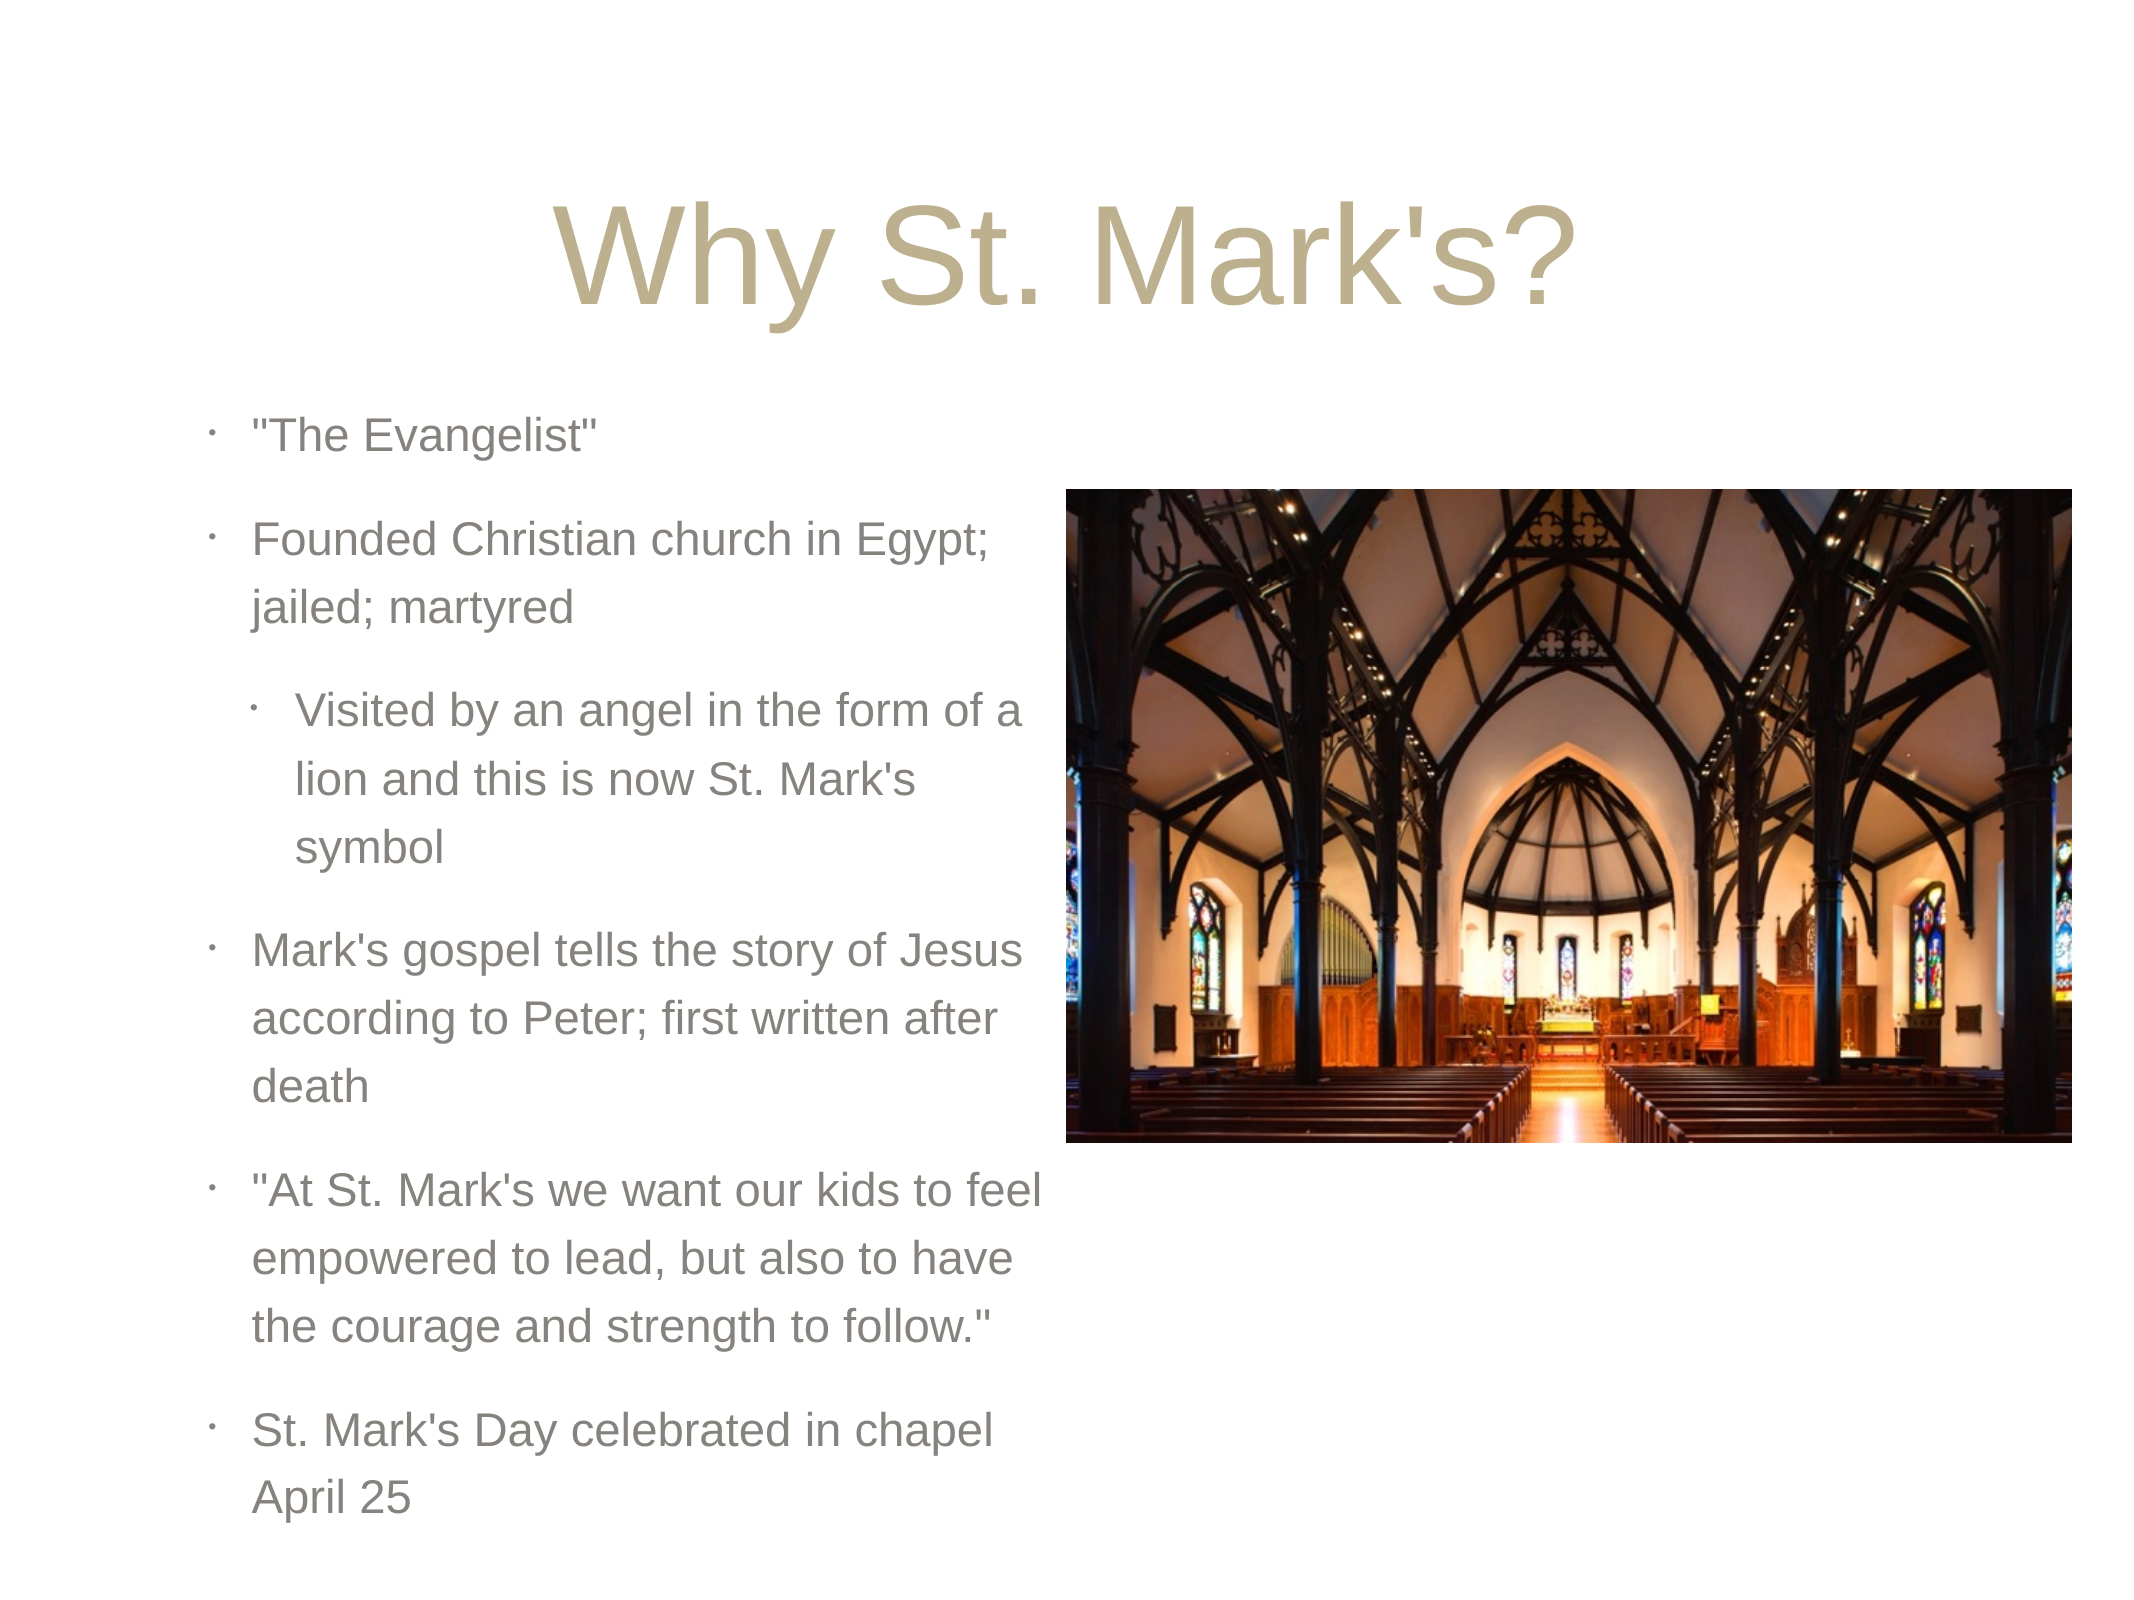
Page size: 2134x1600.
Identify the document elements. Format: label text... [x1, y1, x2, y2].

picture [1066, 489, 2072, 1143]
list "The Evangelist" Founded Christian church in Egypt; jailed; martyred Visited by an angel in the form of a lion and this is now St. Mark's symbol Mark's gospel tells the story of Jesus according to Peter; first written after death "At St. Mark's we want our kids to feel empowered to lead, but also to have the courage and strength to follow." St. Mark's Day celebrated in chapel April 25 [208, 489, 1071, 1428]
title Why St. Mark's? [208, 122, 1925, 394]
